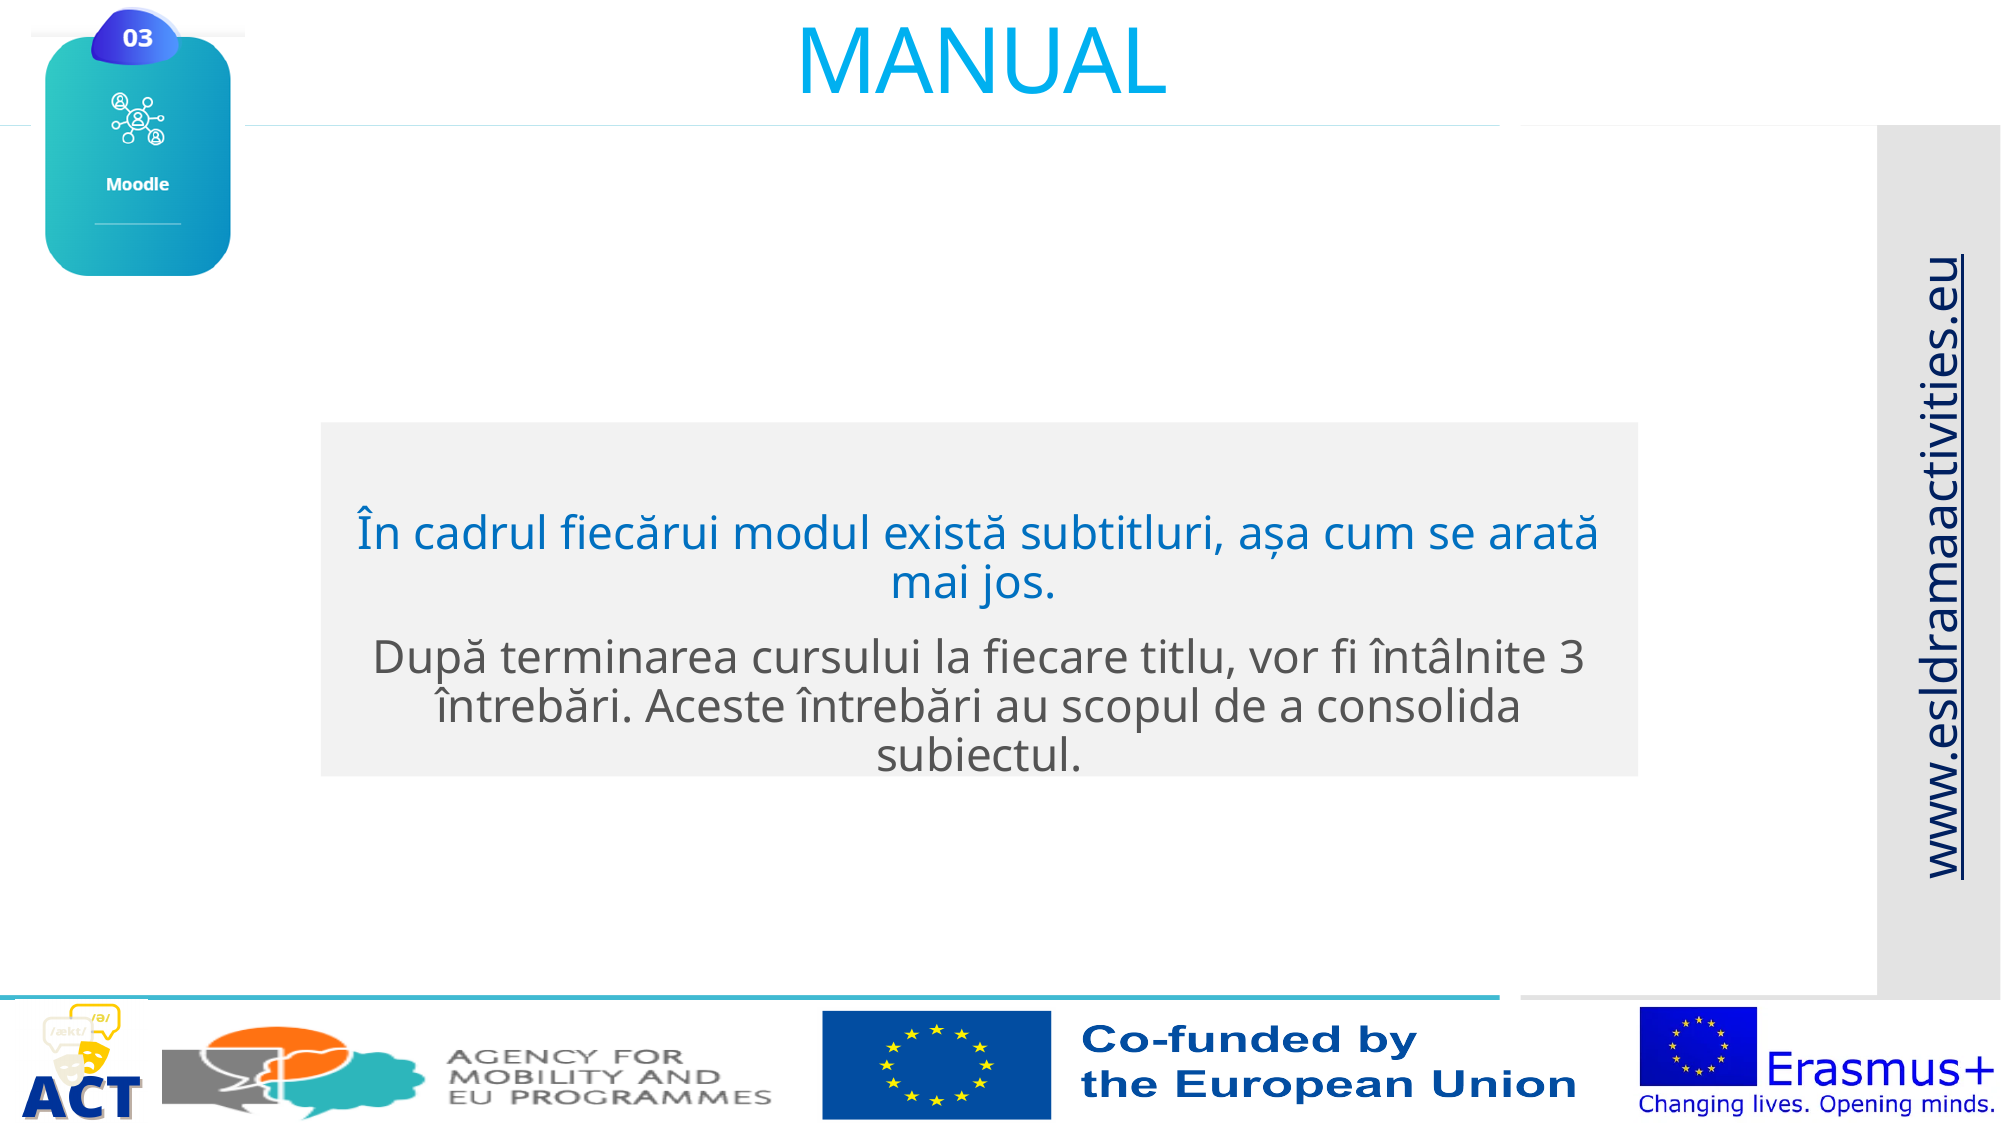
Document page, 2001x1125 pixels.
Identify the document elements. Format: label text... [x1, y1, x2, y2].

text_box [0, 125, 1877, 996]
picture [31, 5, 245, 282]
subtitle În cadrul fiecărui modul există subtitluri, așa cum se arată mai jos. După terminarea cursului la fiecare titlu, vor fi întâlnite 3 întrebări. Aceste întrebări au scopul de a consolida subiectul. [320, 422, 1639, 777]
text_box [14, 997, 2000, 1125]
text_box www.esldramaactivities.eu [1877, 121, 2000, 997]
title MANUAL [0, 0, 1985, 122]
